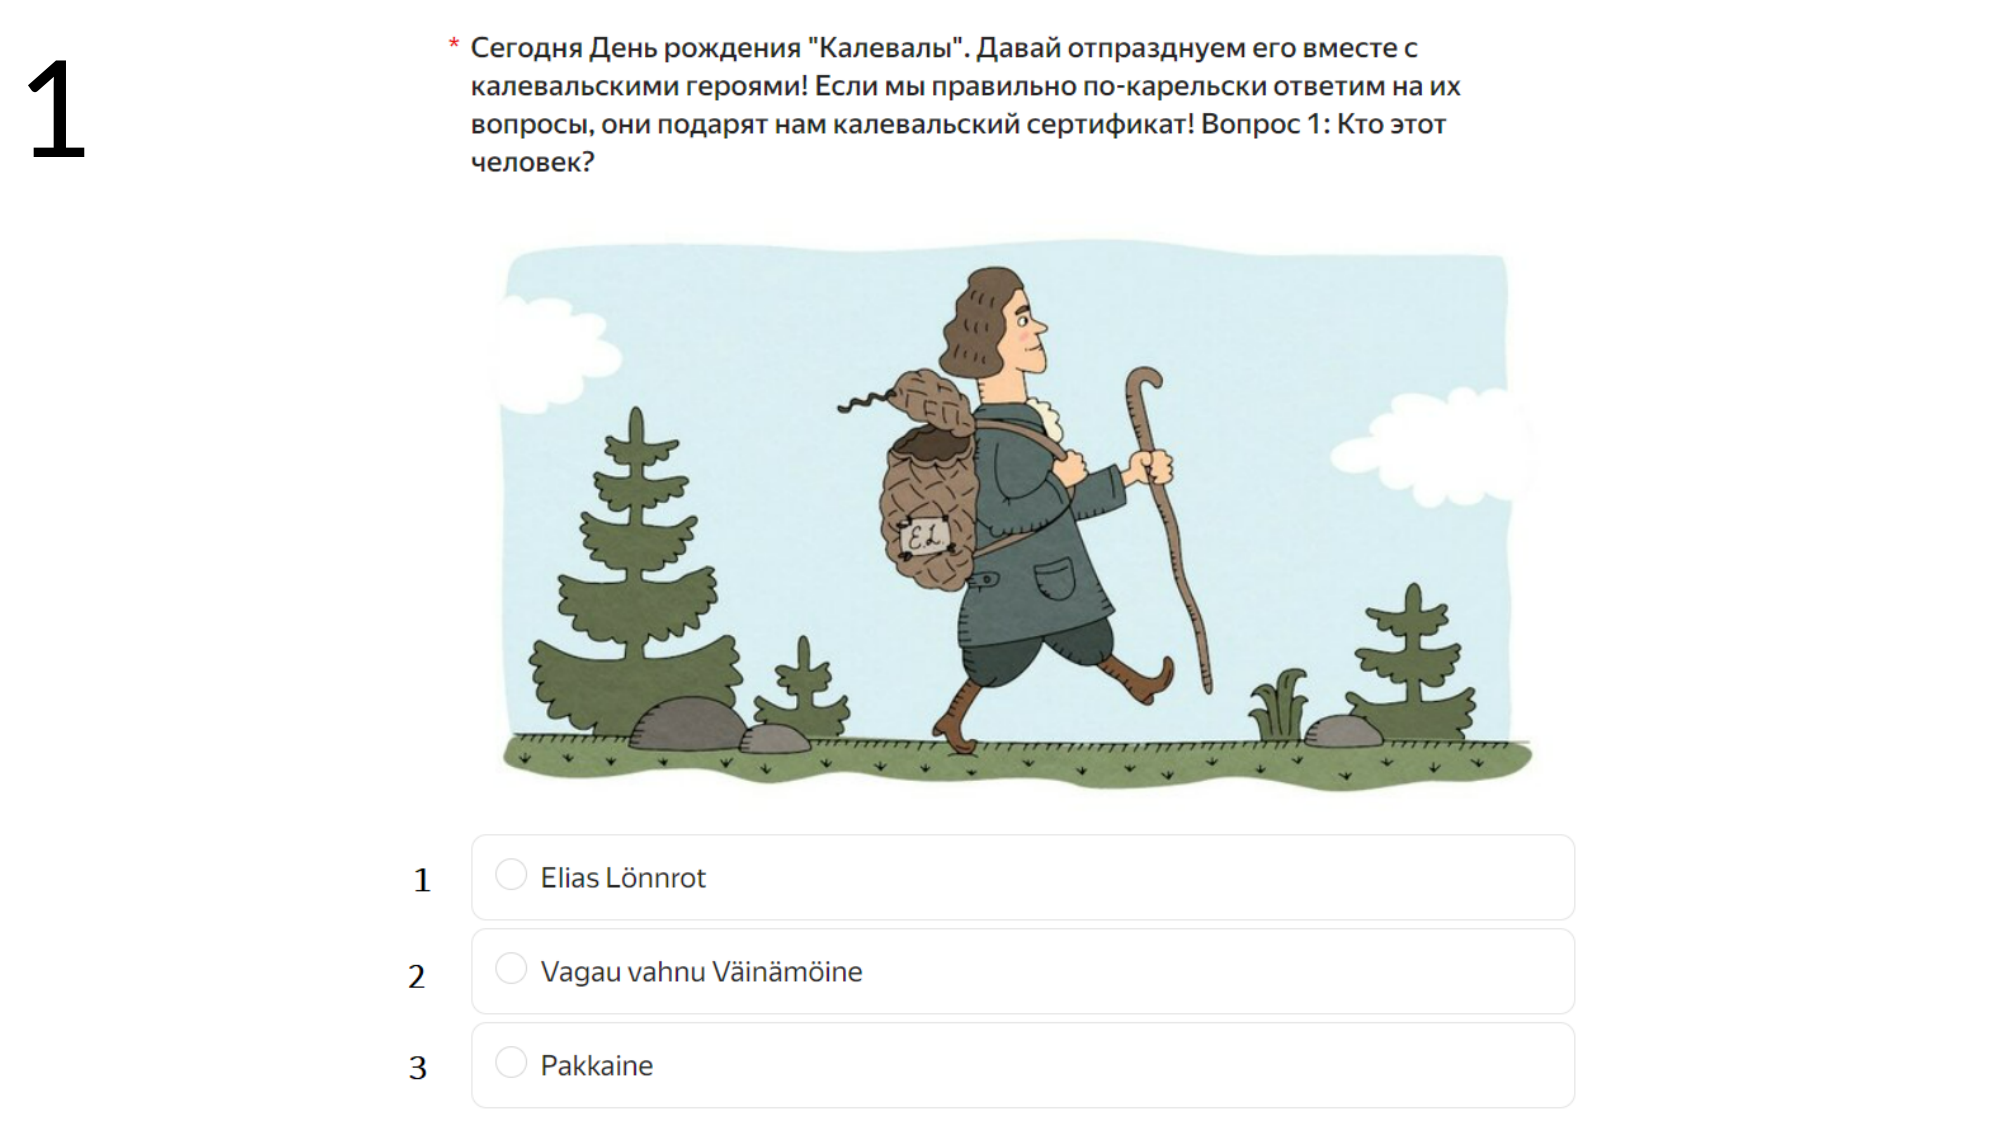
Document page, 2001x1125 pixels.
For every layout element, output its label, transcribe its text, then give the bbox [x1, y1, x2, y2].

picture [361, 0, 1639, 1125]
text_box 1 [0, 0, 107, 195]
